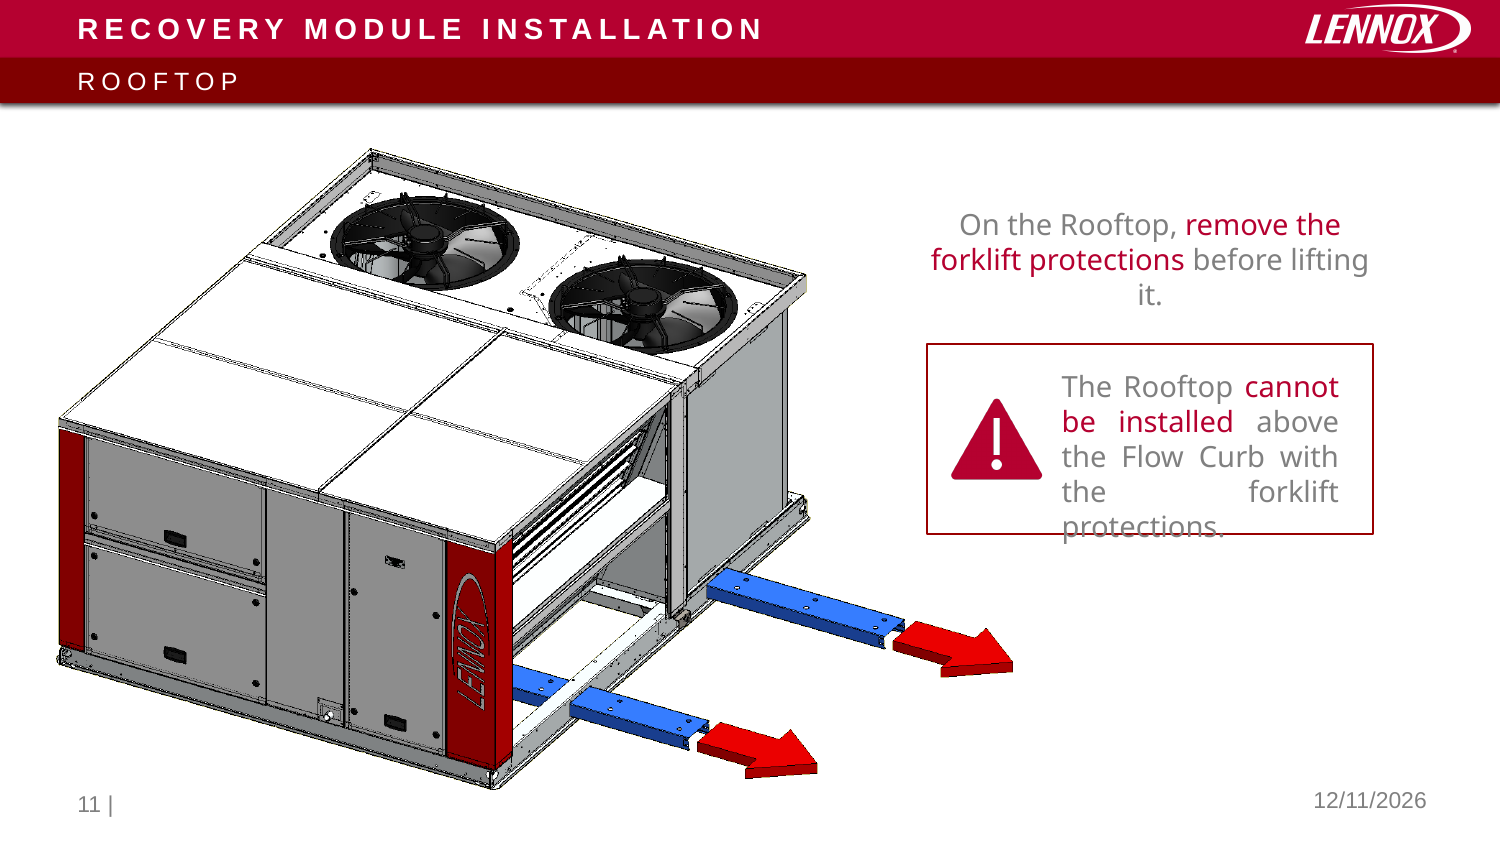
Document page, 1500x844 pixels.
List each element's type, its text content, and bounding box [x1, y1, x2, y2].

text_box On the Rooftop, remove the forklift protections before lifting it. [1114, 198, 1391, 319]
picture [0, 97, 1112, 841]
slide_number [1114, 782, 1442, 816]
title RECOVERY MODULE INSTALLATION [62, 0, 1462, 57]
picture [1462, 4, 1471, 53]
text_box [926, 343, 1374, 535]
subtitle ROOFTOP [62, 57, 1462, 103]
